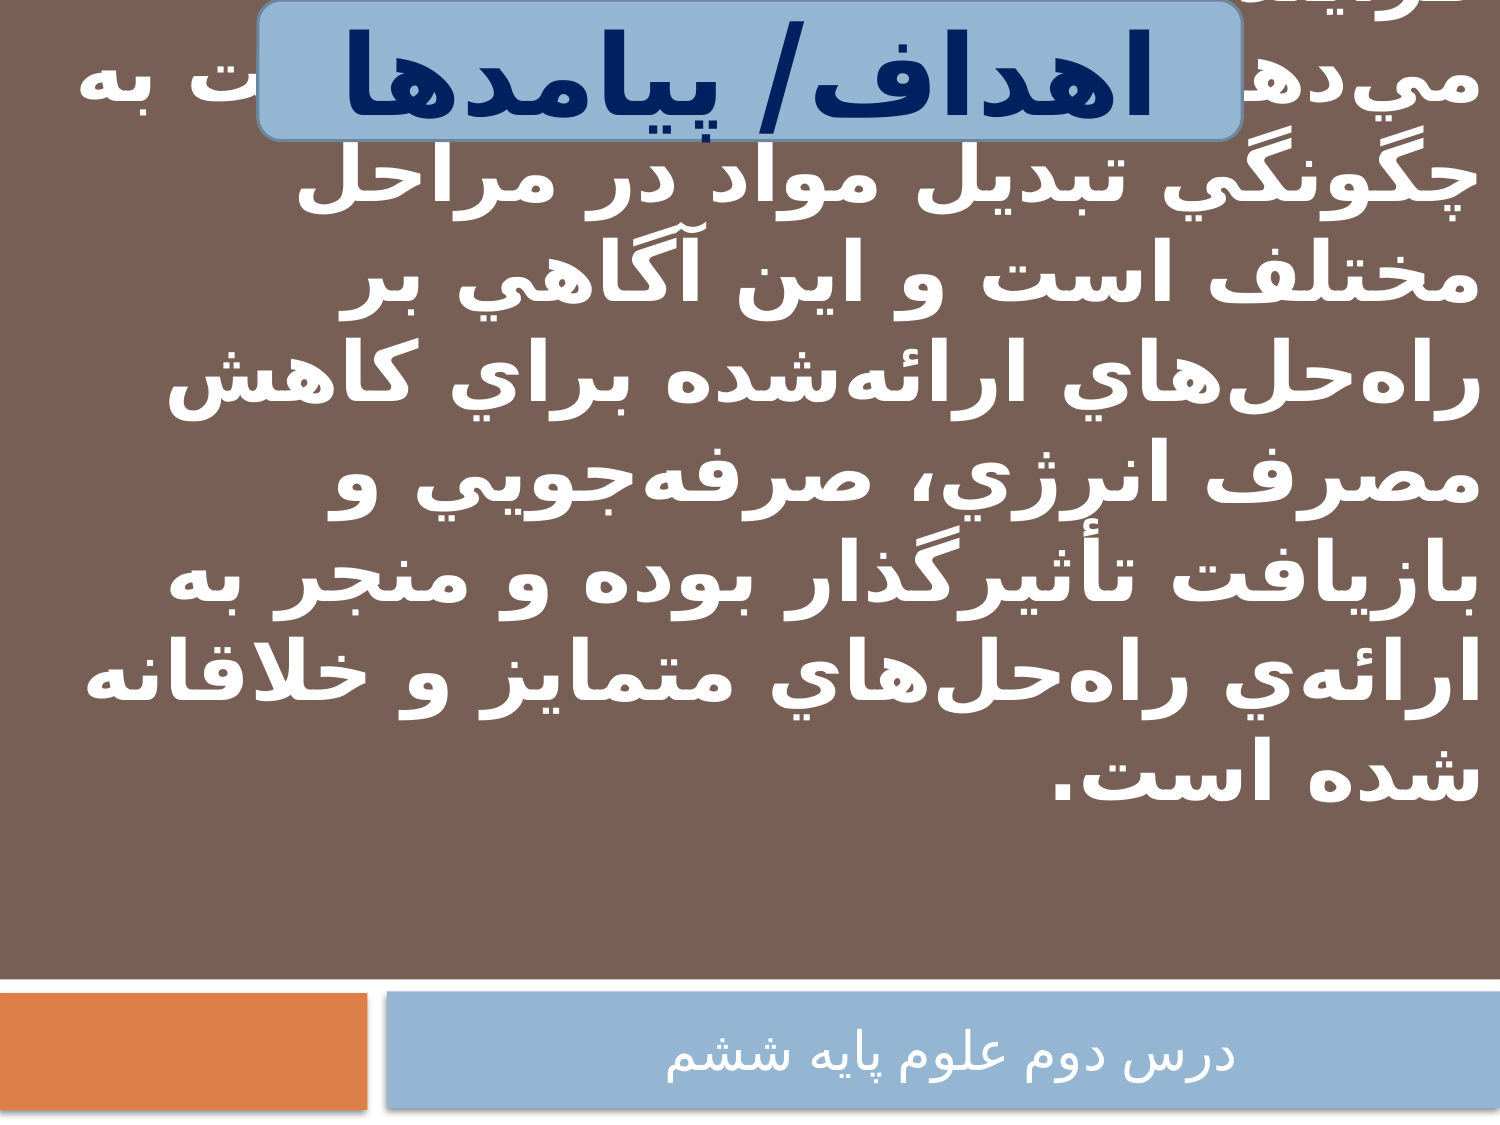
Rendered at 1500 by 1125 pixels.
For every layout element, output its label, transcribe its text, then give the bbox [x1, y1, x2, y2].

text_box اهداف/ پيامدها [256, 0, 1244, 143]
subtitle درس دوم علوم پایه ششم [387, 992, 1488, 1105]
title در پايان اين درس انتظار مي‌رود دانش‌آموزان بتوانند: سطح 3: اطلاعاتي كه در باره‌ي فرايند توليد يك محصول ارائه مي‌دهد حاكي از آگاهي او نسبت به چگونگي تبديل مواد در مراحل مختلف است و اين آگاهي بر راه‌حل‌هاي ارائه‌شده براي كاهش مصرف انرژي، صرفه‌جويي و بازيافت تأثيرگذار بوده و منجر به ارائه‌ي راه‌حل‌هاي متمايز و خلاقانه شده است. [0, 351, 1500, 1125]
